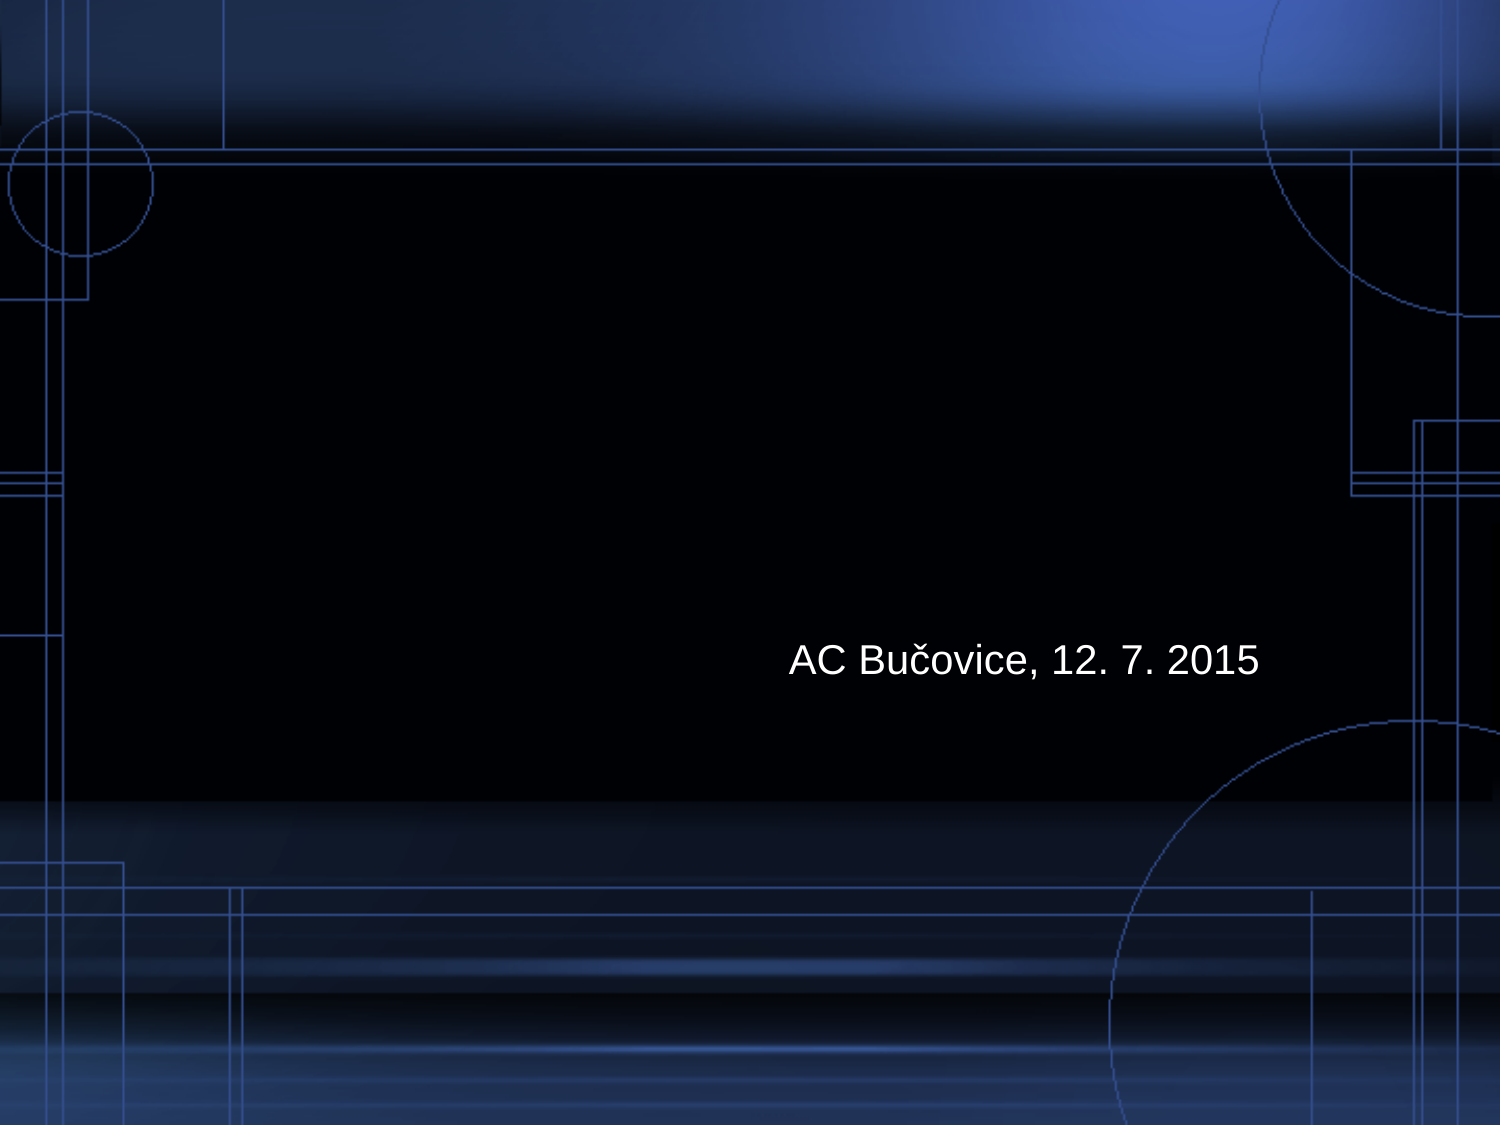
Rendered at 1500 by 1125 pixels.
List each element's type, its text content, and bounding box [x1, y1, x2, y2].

picture [0, 0, 1500, 1125]
subtitle AC Bučovice, 12. 7. 2015 [225, 624, 1275, 825]
